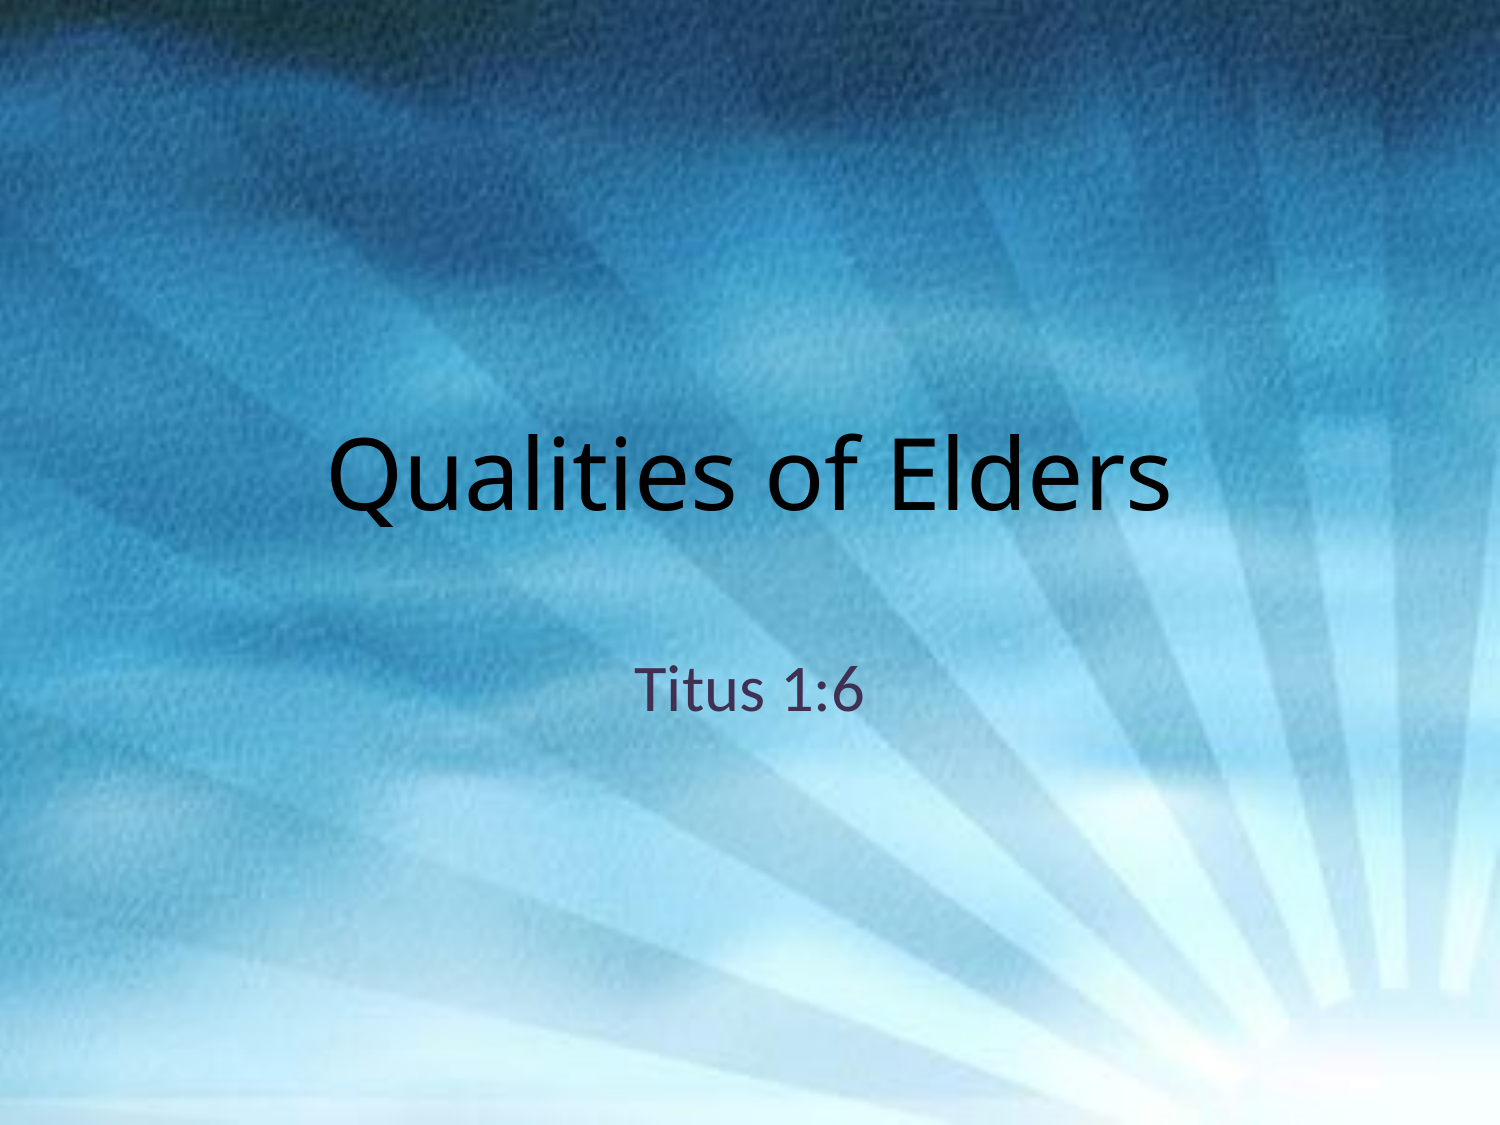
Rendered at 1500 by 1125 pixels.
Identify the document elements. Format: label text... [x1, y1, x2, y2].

subtitle Titus 1:6 [225, 637, 1275, 925]
picture [0, 0, 1500, 1125]
title Qualities of Elders [50, 349, 1450, 591]
